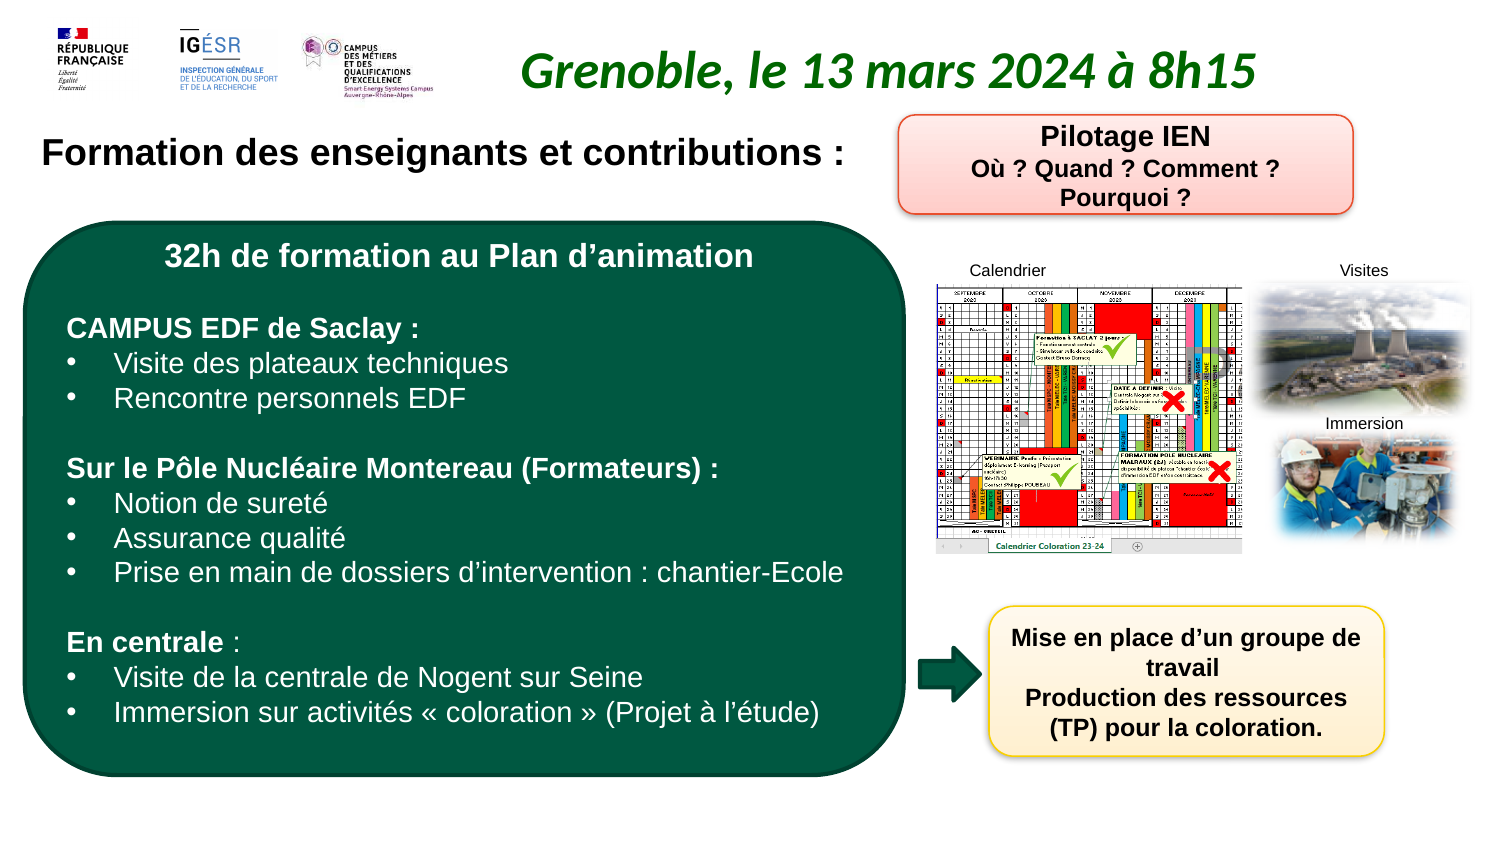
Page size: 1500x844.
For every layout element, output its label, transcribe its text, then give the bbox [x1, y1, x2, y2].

text_box [917, 645, 983, 703]
text_box Formation des enseignants et contributions : [26, 120, 862, 181]
picture [47, 17, 139, 101]
text_box Mise en place d’un groupe de travail Production des ressources (TP) pour la coloration. [988, 605, 1386, 757]
text_box 32h de formation au Plan d’animation CAMPUS EDF de Saclay : Visite des plateaux techniques Rencontre personnels EDF Sur le Pôle Nucléaire Montereau (Formateurs) : Notion de sureté Assurance qualité Prise en main de dossiers d’intervention : chantier-Ecole En centrale : Visite de la centrale de Nogent sur Seine Immersion sur activités « coloration » (Projet à l’étude) [22, 220, 906, 778]
title Grenoble, le 13 mars 2024 à 8h15 [277, 8, 1500, 127]
text_box Visites [1295, 252, 1433, 275]
text_box Pilotage IEN Où ? Quand ? Comment ? Pourquoi ? [897, 114, 1354, 215]
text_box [935, 284, 1243, 554]
picture [1244, 276, 1476, 549]
picture [180, 29, 277, 90]
text_box Calendrier [916, 252, 1100, 287]
